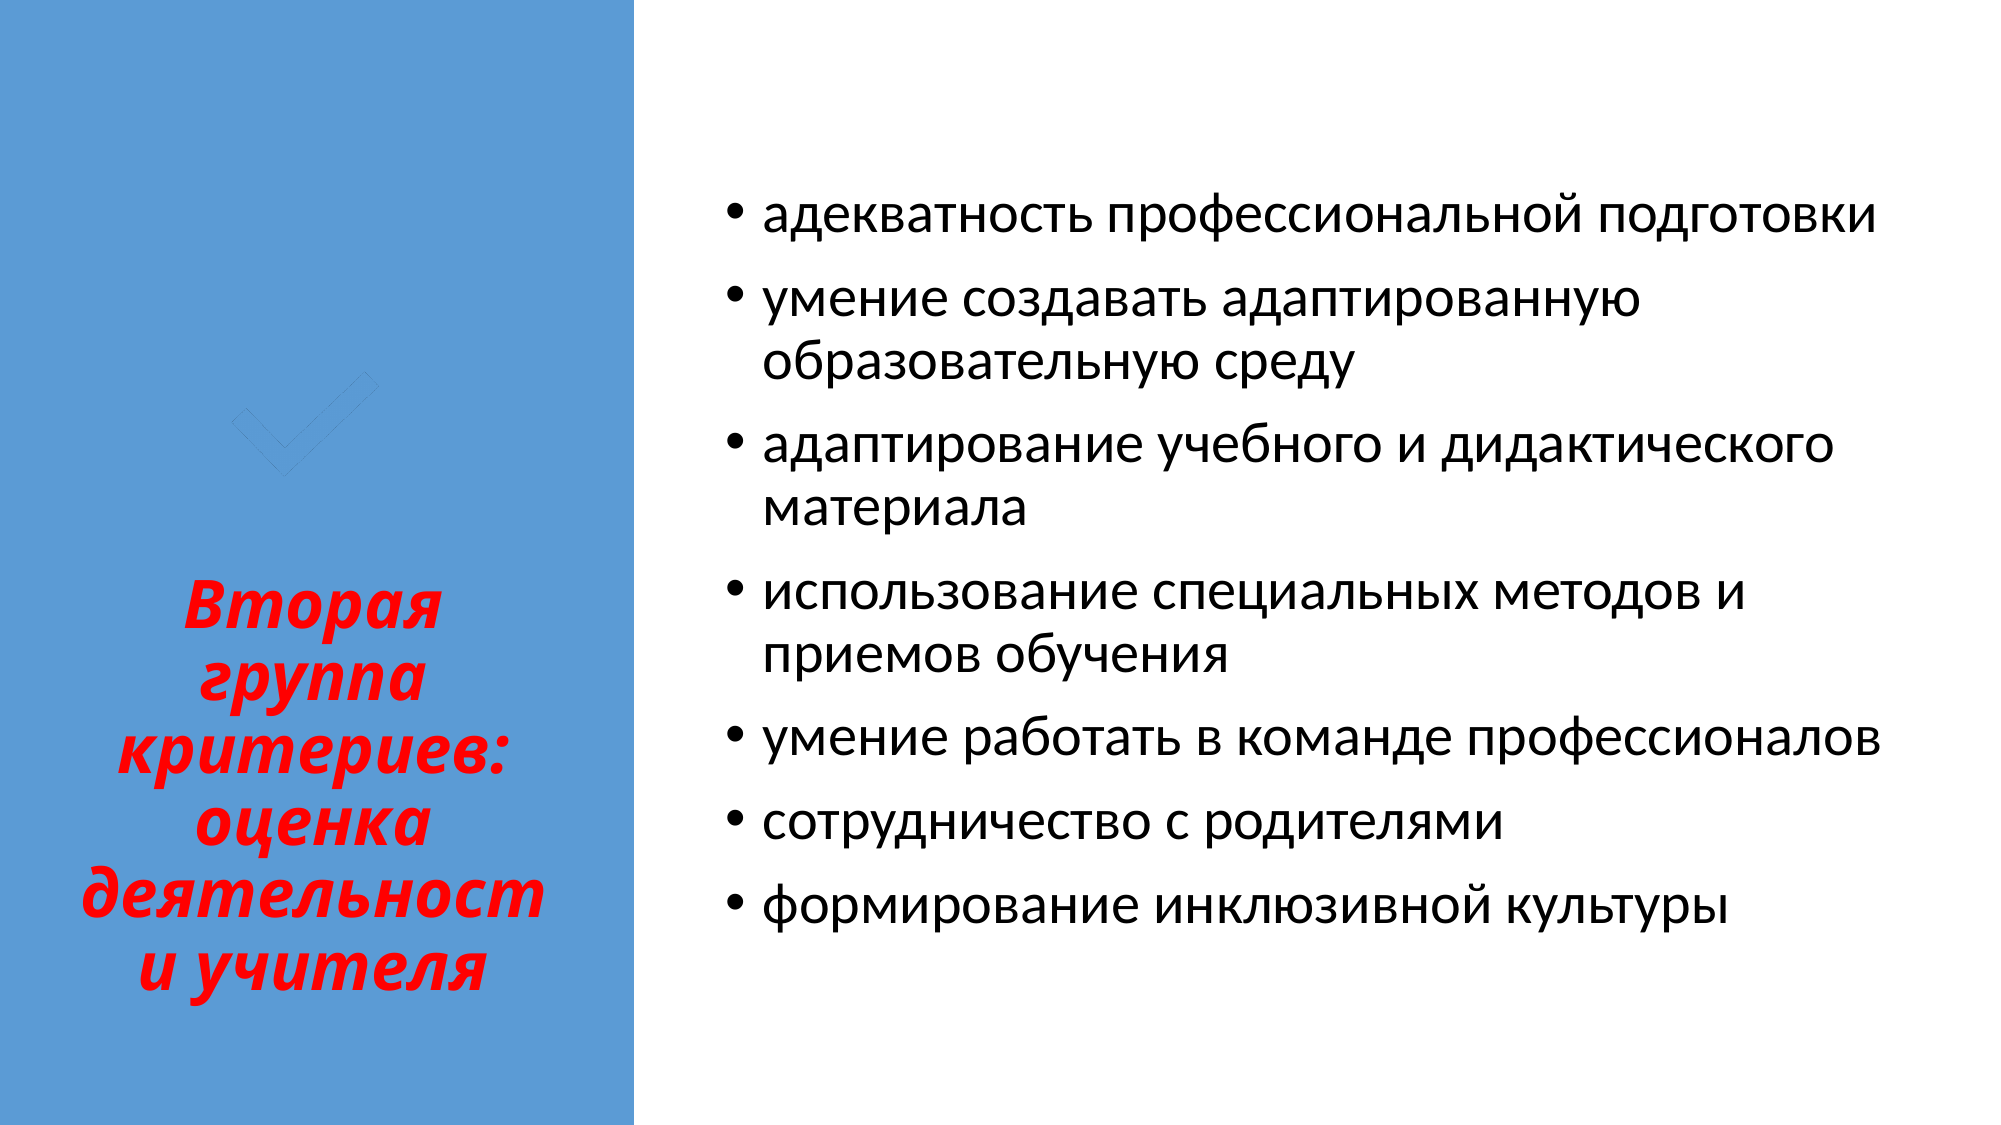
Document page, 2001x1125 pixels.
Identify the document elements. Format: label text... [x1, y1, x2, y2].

list адекватность профессиональной подготовки умение создавать адаптированную образовательную среду адаптирование учебного и дидактического материала использование специальных методов и приемов обучения умение работать в команде профессионалов сотрудничество с родителями формирование инклюзивной культуры [710, 105, 1907, 1013]
text_box [0, 0, 635, 1125]
title Вторая группа критериев: оценка деятельности учителя [51, 563, 576, 1014]
picture [229, 348, 380, 499]
